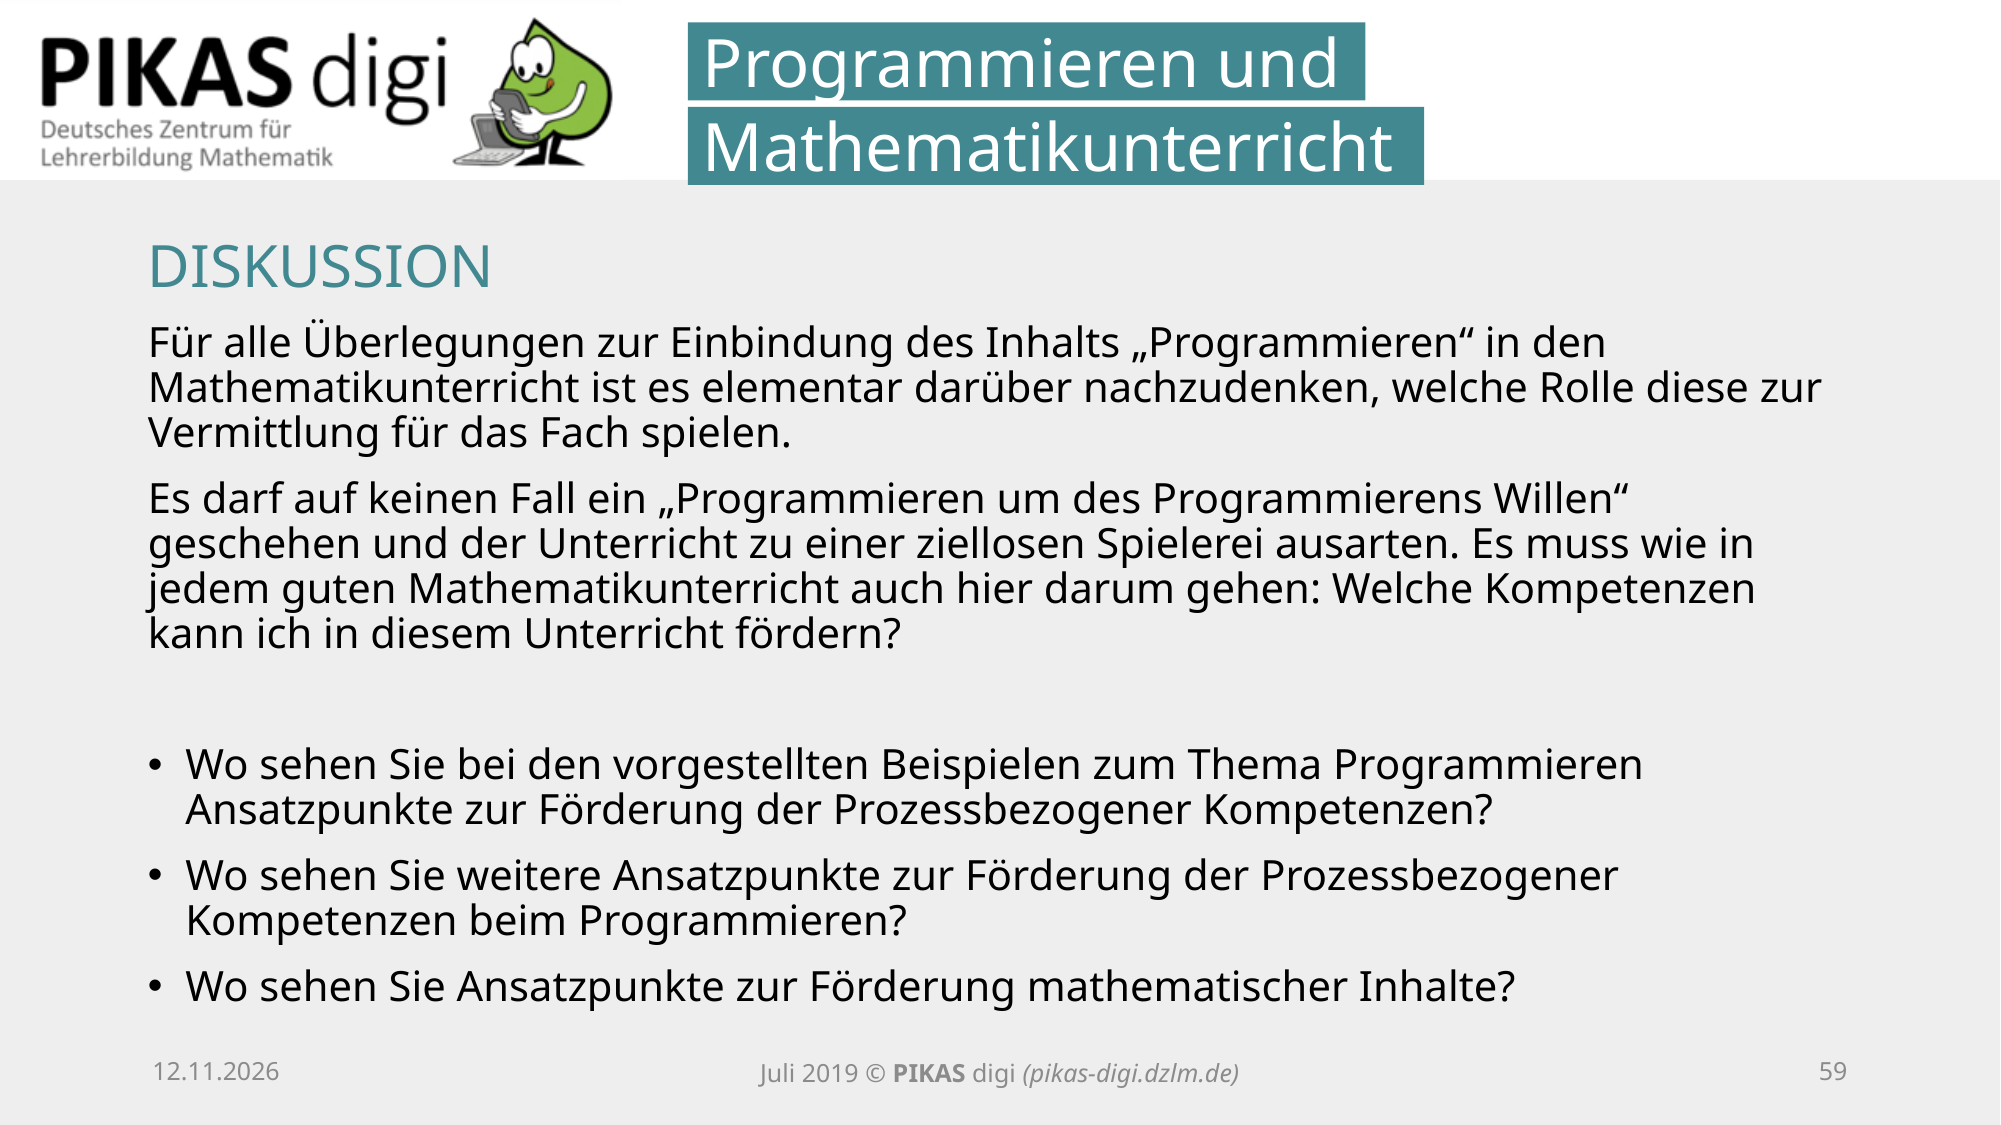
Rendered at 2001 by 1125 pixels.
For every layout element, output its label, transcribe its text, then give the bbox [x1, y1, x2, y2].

picture [0, 0, 622, 180]
list DISKUSSION Für alle Überlegungen zur Einbindung des Inhalts „Programmieren“ in den Mathematikunterricht ist es elementar darüber nachzudenken, welche Rolle diese zur Vermittlung für das Fach spielen. Es darf auf keinen Fall ein „Programmieren um des Programmierens Willen“ geschehen und der Unterricht zu einer ziellosen Spielerei ausarten. Es muss wie in jedem guten Mathematikunterricht auch hier darum gehen: Welche Kompetenzen kann ich in diesem Unterricht fördern? Wo sehen Sie bei den vorgestellten Beispielen zum Thema Programmieren Ansatzpunkte zur Förderung der Prozessbezogener Kompetenzen? Wo sehen Sie weitere Ansatzpunkte zur Förderung der Prozessbezogener Kompetenzen beim Programmieren? Wo sehen Sie Ansatzpunkte zur Förderung mathematischer Inhalte? [133, 230, 1858, 944]
slide_number 58 [1412, 1042, 1863, 1103]
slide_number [137, 1042, 588, 1103]
text_box Programmieren und [687, 22, 1366, 101]
text_box Mathematikunterricht [687, 106, 1425, 185]
footer Juli 2019 © PIKAS digi (pikas-digi.dzlm.de) [662, 1042, 1338, 1103]
